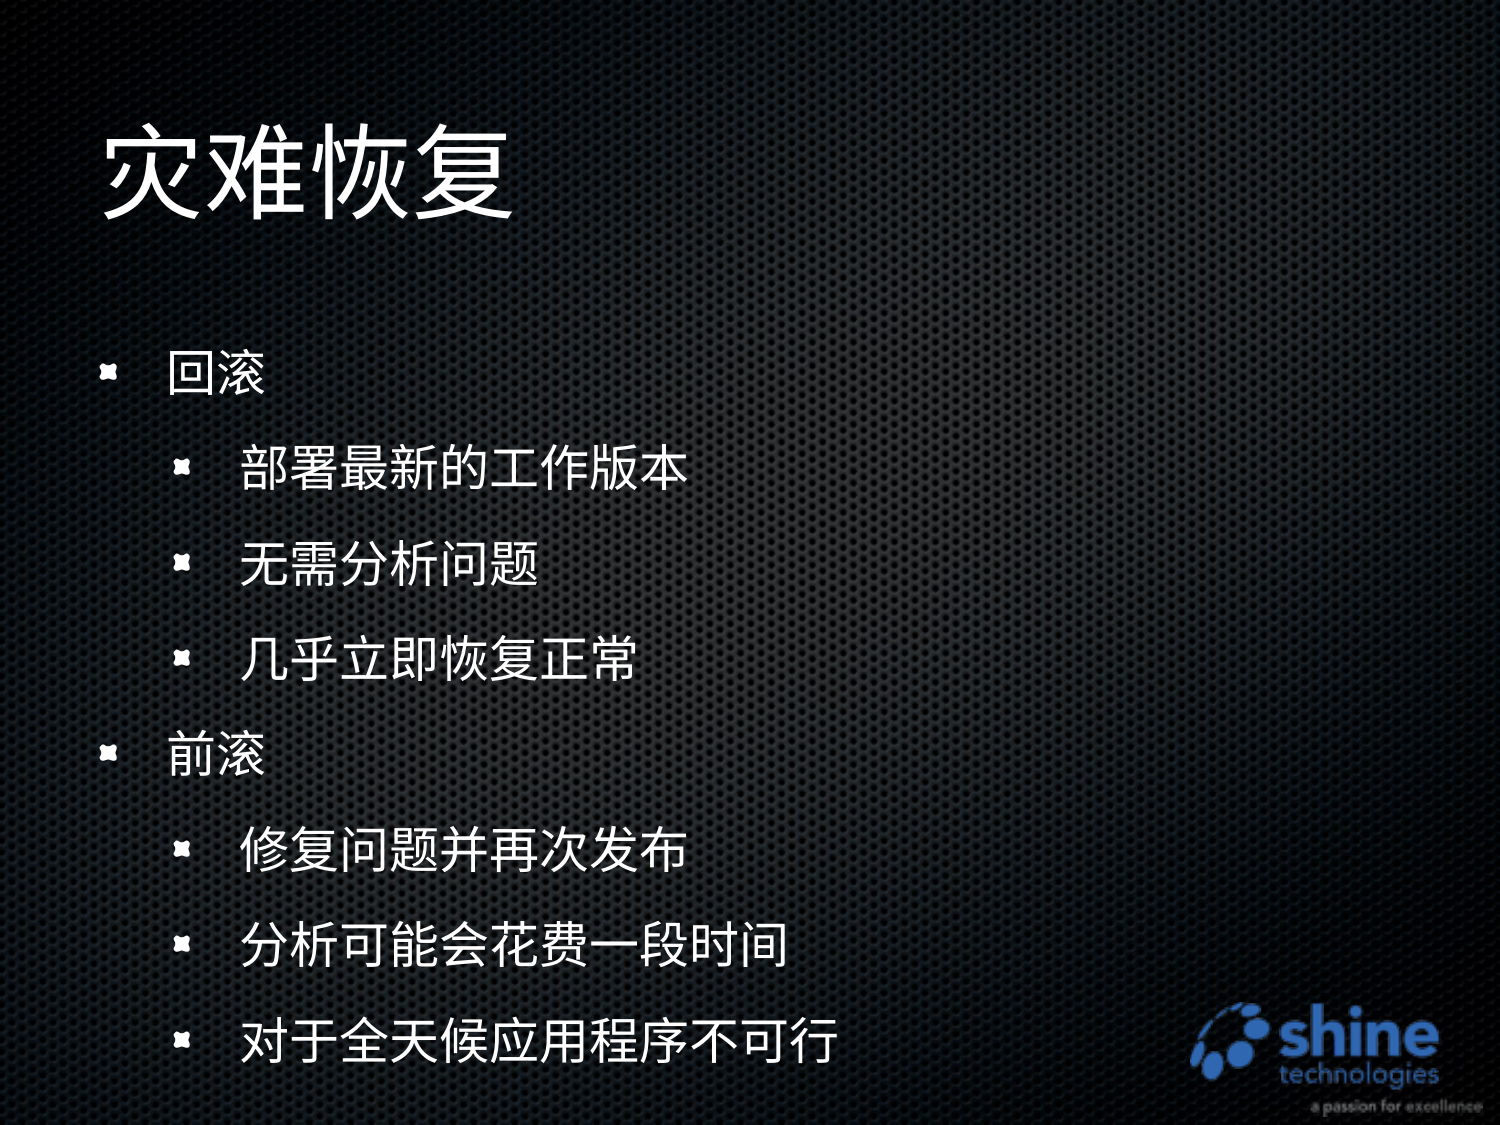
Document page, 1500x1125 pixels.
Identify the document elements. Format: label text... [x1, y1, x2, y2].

list 回滚 部署最新的工作版本 无需分析问题 几乎立即恢复正常 前滚 修复问题并再次发布 分析可能会花费一段时间 对于全天候应用程序不可行 [91, 318, 1411, 1093]
title 灾难恢复 [91, 28, 1411, 311]
picture [0, 0, 1500, 1125]
